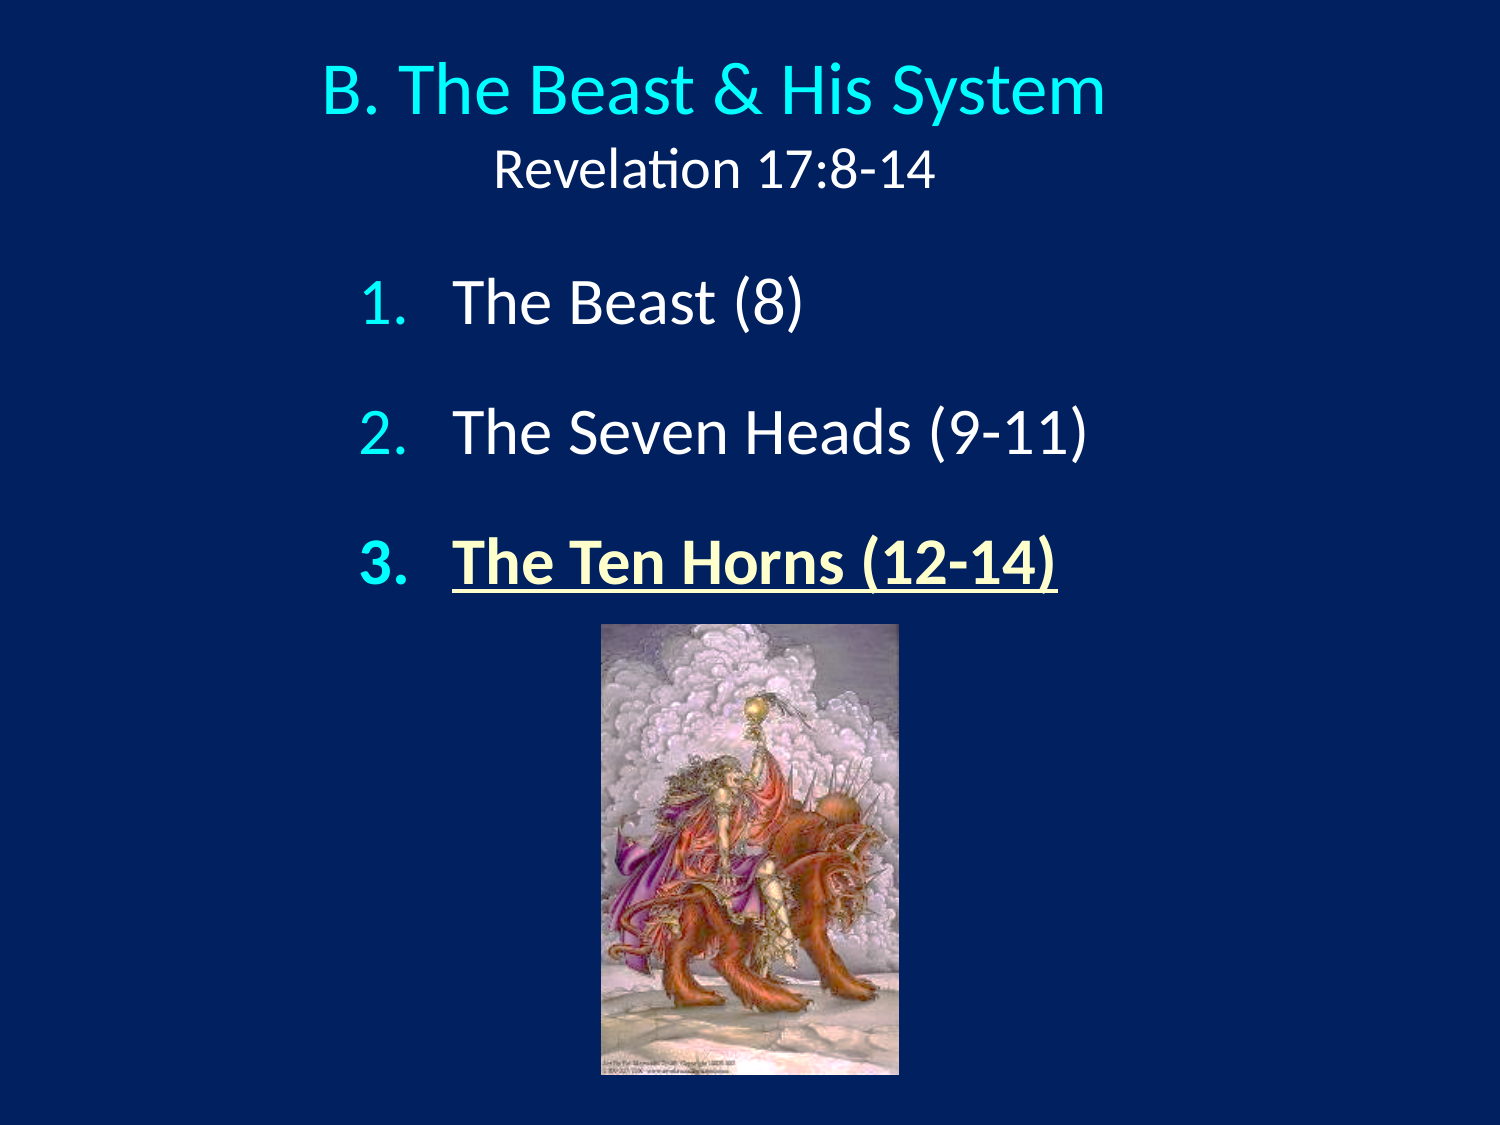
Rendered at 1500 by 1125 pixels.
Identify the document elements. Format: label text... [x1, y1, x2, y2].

list The Beast (8) The Seven Heads (9-11) The Ten Horns (12-14) [343, 249, 1157, 651]
title B. The Beast & His System Revelation 17:8-14 [31, 32, 1399, 213]
picture [600, 624, 900, 1076]
